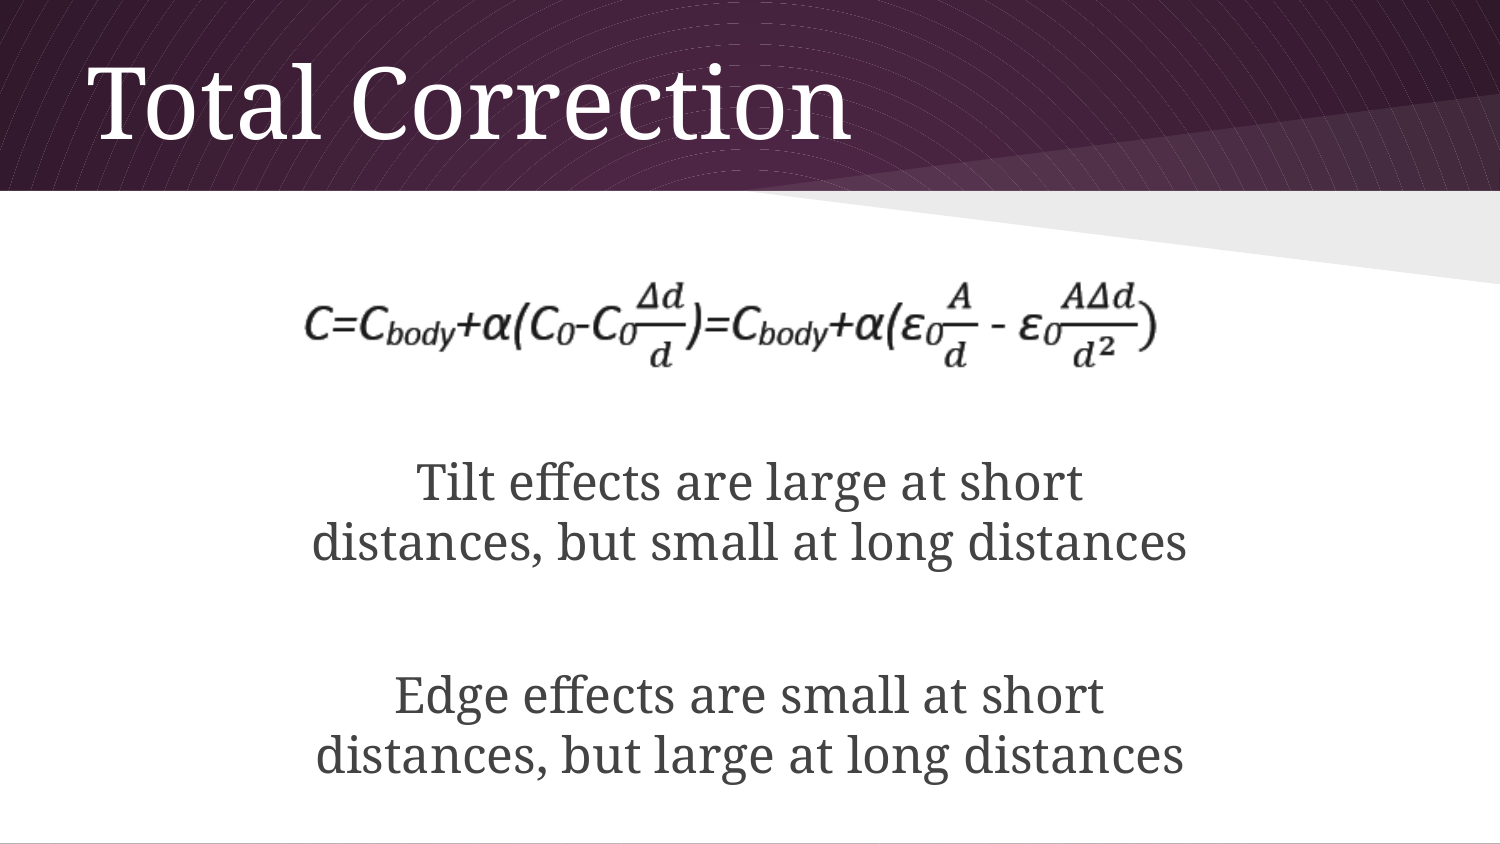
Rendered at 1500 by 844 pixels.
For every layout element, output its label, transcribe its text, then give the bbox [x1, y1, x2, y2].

title Total Correction [75, 33, 1425, 175]
list Tilt effects are large at short distances, but small at long distances Edge effects are small at short distances, but large at long distances [298, 444, 1202, 833]
picture [297, 274, 1202, 403]
